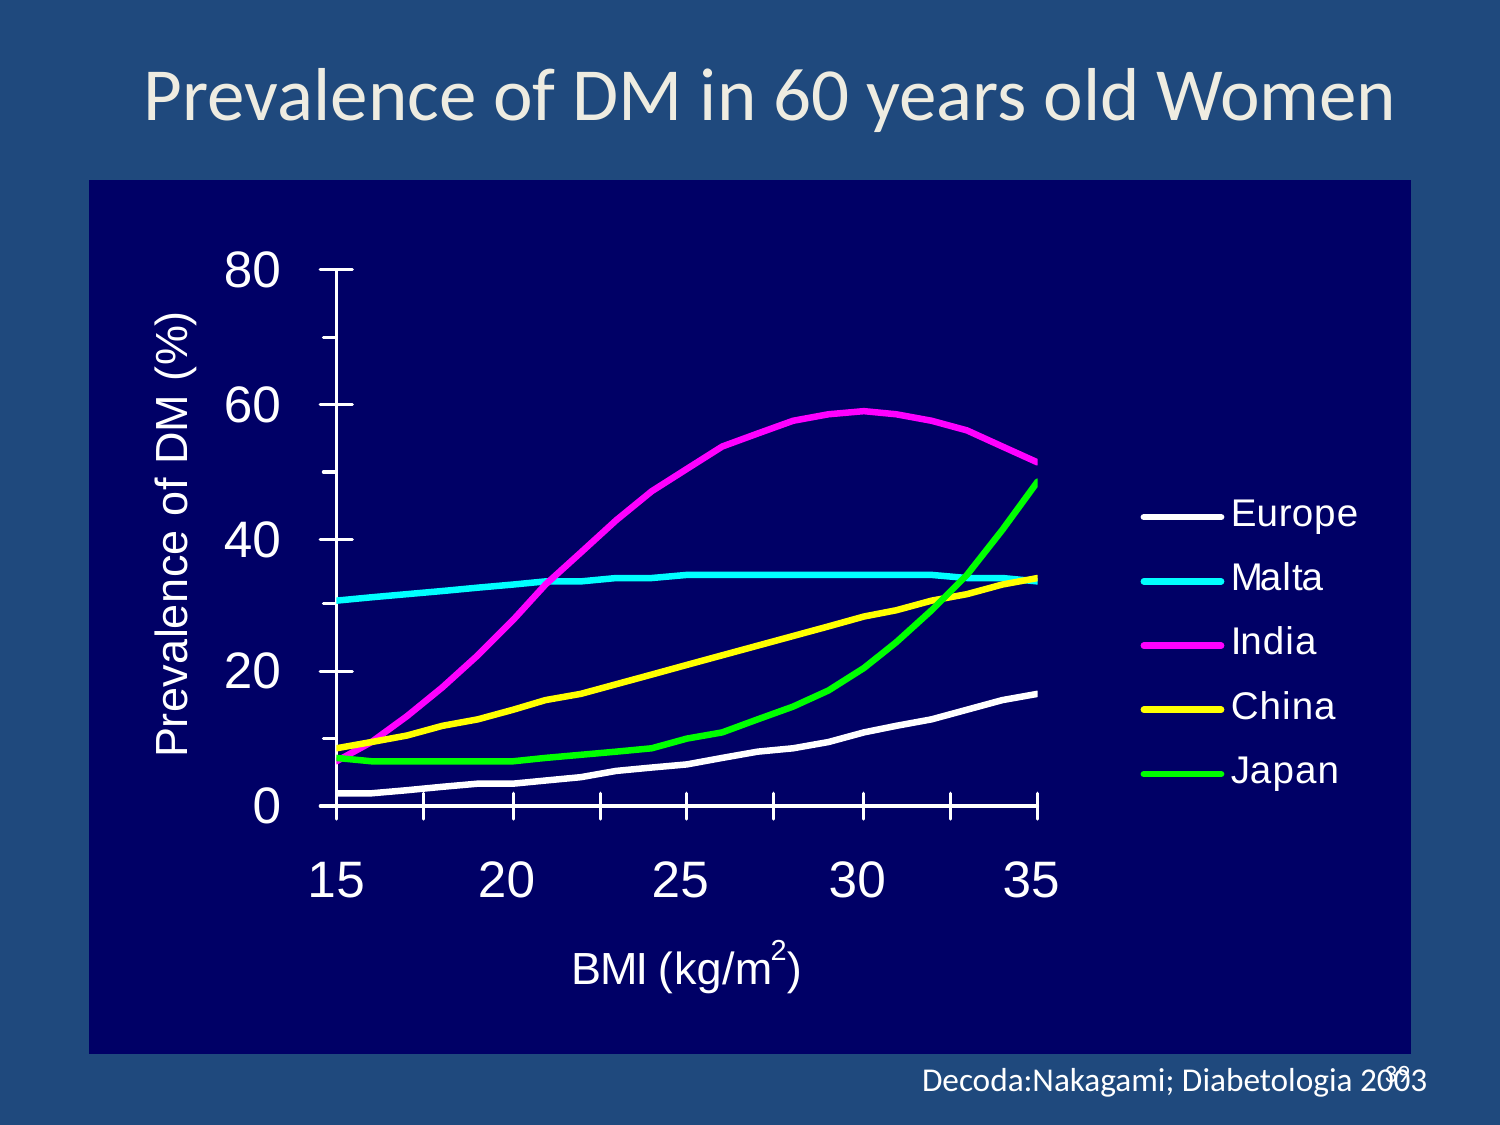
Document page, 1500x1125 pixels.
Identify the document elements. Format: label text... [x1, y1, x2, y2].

text_box Prevalence of DM in 60 years old Women [41, 37, 1500, 150]
slide_number 39 [1419, 1042, 1425, 1050]
text_box Decoda:Nakagami; Diabetologia 2003 [907, 1050, 1443, 1106]
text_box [88, 179, 1414, 1057]
